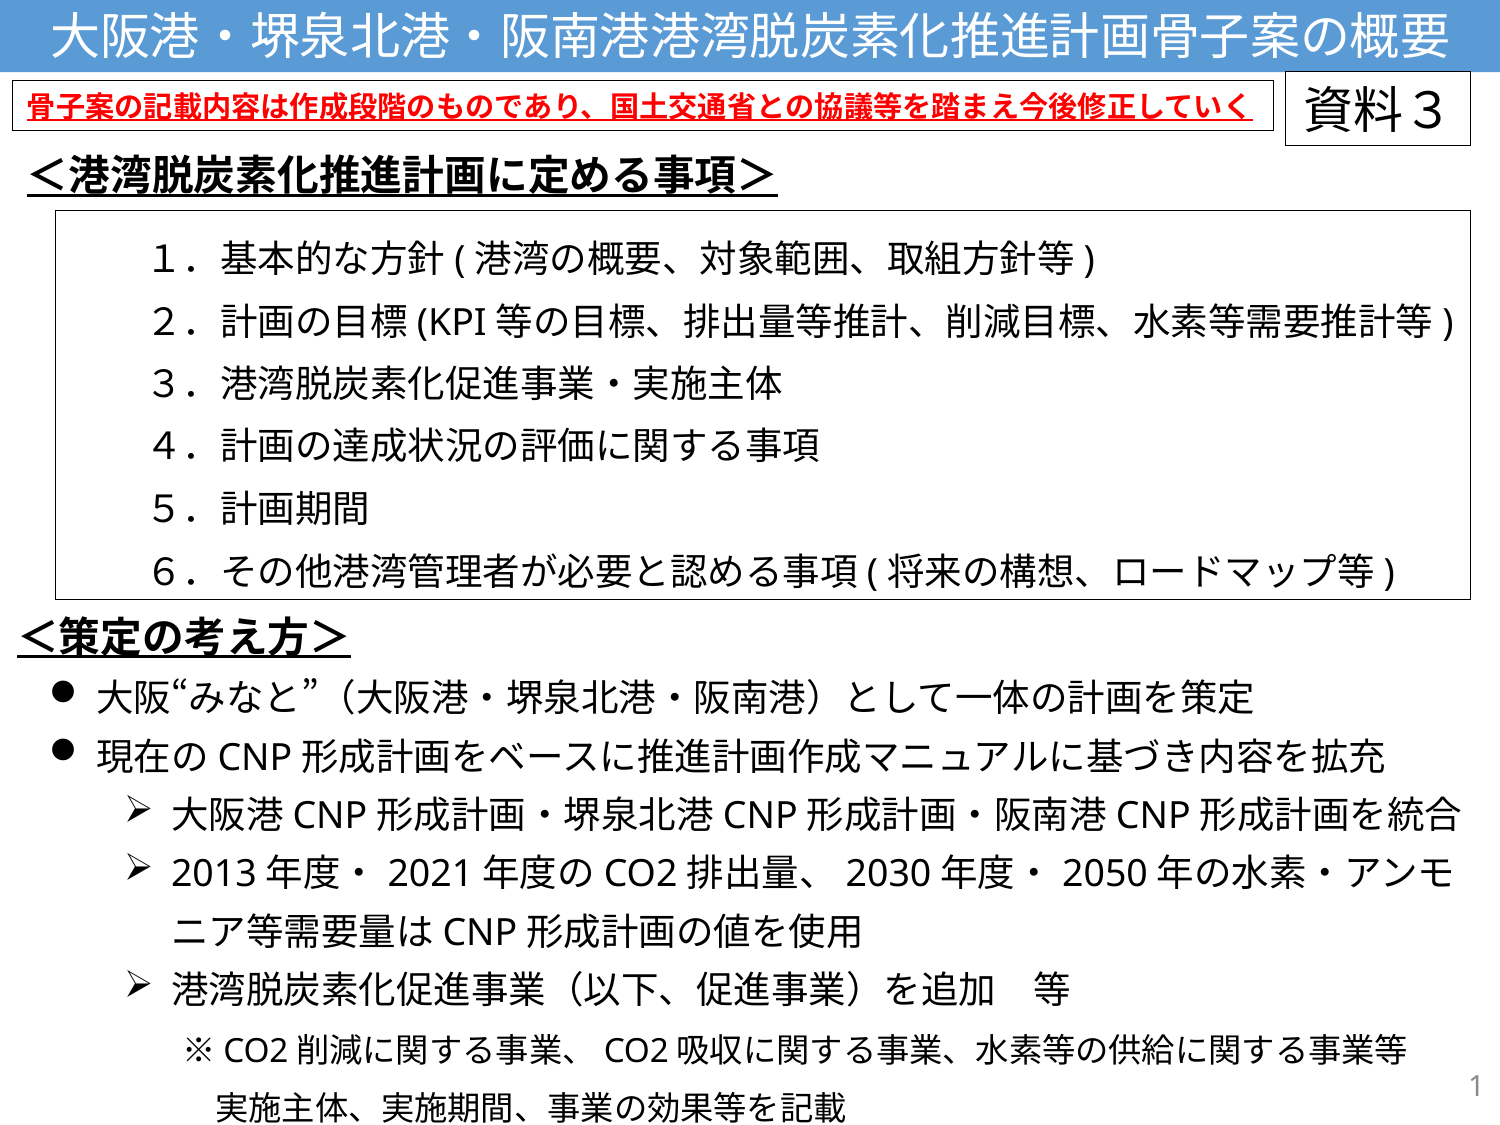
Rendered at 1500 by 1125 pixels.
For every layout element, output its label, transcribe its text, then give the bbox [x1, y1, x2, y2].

text_box 骨子案の記載内容は作成段階のものであり、国土交通省との協議等を踏まえ今後修正していく [12, 80, 1274, 131]
text_box １．基本的な方針(港湾の概要、対象範囲、取組方針等) ２．計画の目標(KPI等の目標、排出量等推計、削減目標、水素等需要推計等) ３．港湾脱炭素化促進事業・実施主体 ４．計画の達成状況の評価に関する事項 ５．計画期間 ６．その他港湾管理者が必要と認める事項(将来の構想、ロードマップ等) [55, 210, 1471, 600]
text_box 資料３ [1285, 71, 1471, 146]
text_box 大阪港・堺泉北港・阪南港港湾脱炭素化推進計画骨子案の概要 [0, 0, 1500, 73]
text_box ＜策定の考え方＞ [2, 602, 1456, 668]
slide_number 1 [1162, 1057, 1500, 1118]
text_box 大阪“みなと”（大阪港・堺泉北港・阪南港）として一体の計画を策定 現在のCNP形成計画をベースに推進計画作成マニュアルに基づき内容を拡充 大阪港CNP形成計画・堺泉北港CNP形成計画・阪南港CNP形成計画を統合 2013年度・2021年度のCO2排出量、2030年度・2050年の水素・アンモニア等需要量はCNP形成計画の値を使用 港湾脱炭素化促進事業（以下、促進事業）を追加 等 ※CO2削減に関する事業、CO2吸収に関する事業、水素等の供給に関する事業等 実施主体、実施期間、事業の効果等を記載 [34, 653, 1498, 1125]
text_box ＜港湾脱炭素化推進計画に定める事項＞ [12, 141, 1466, 207]
